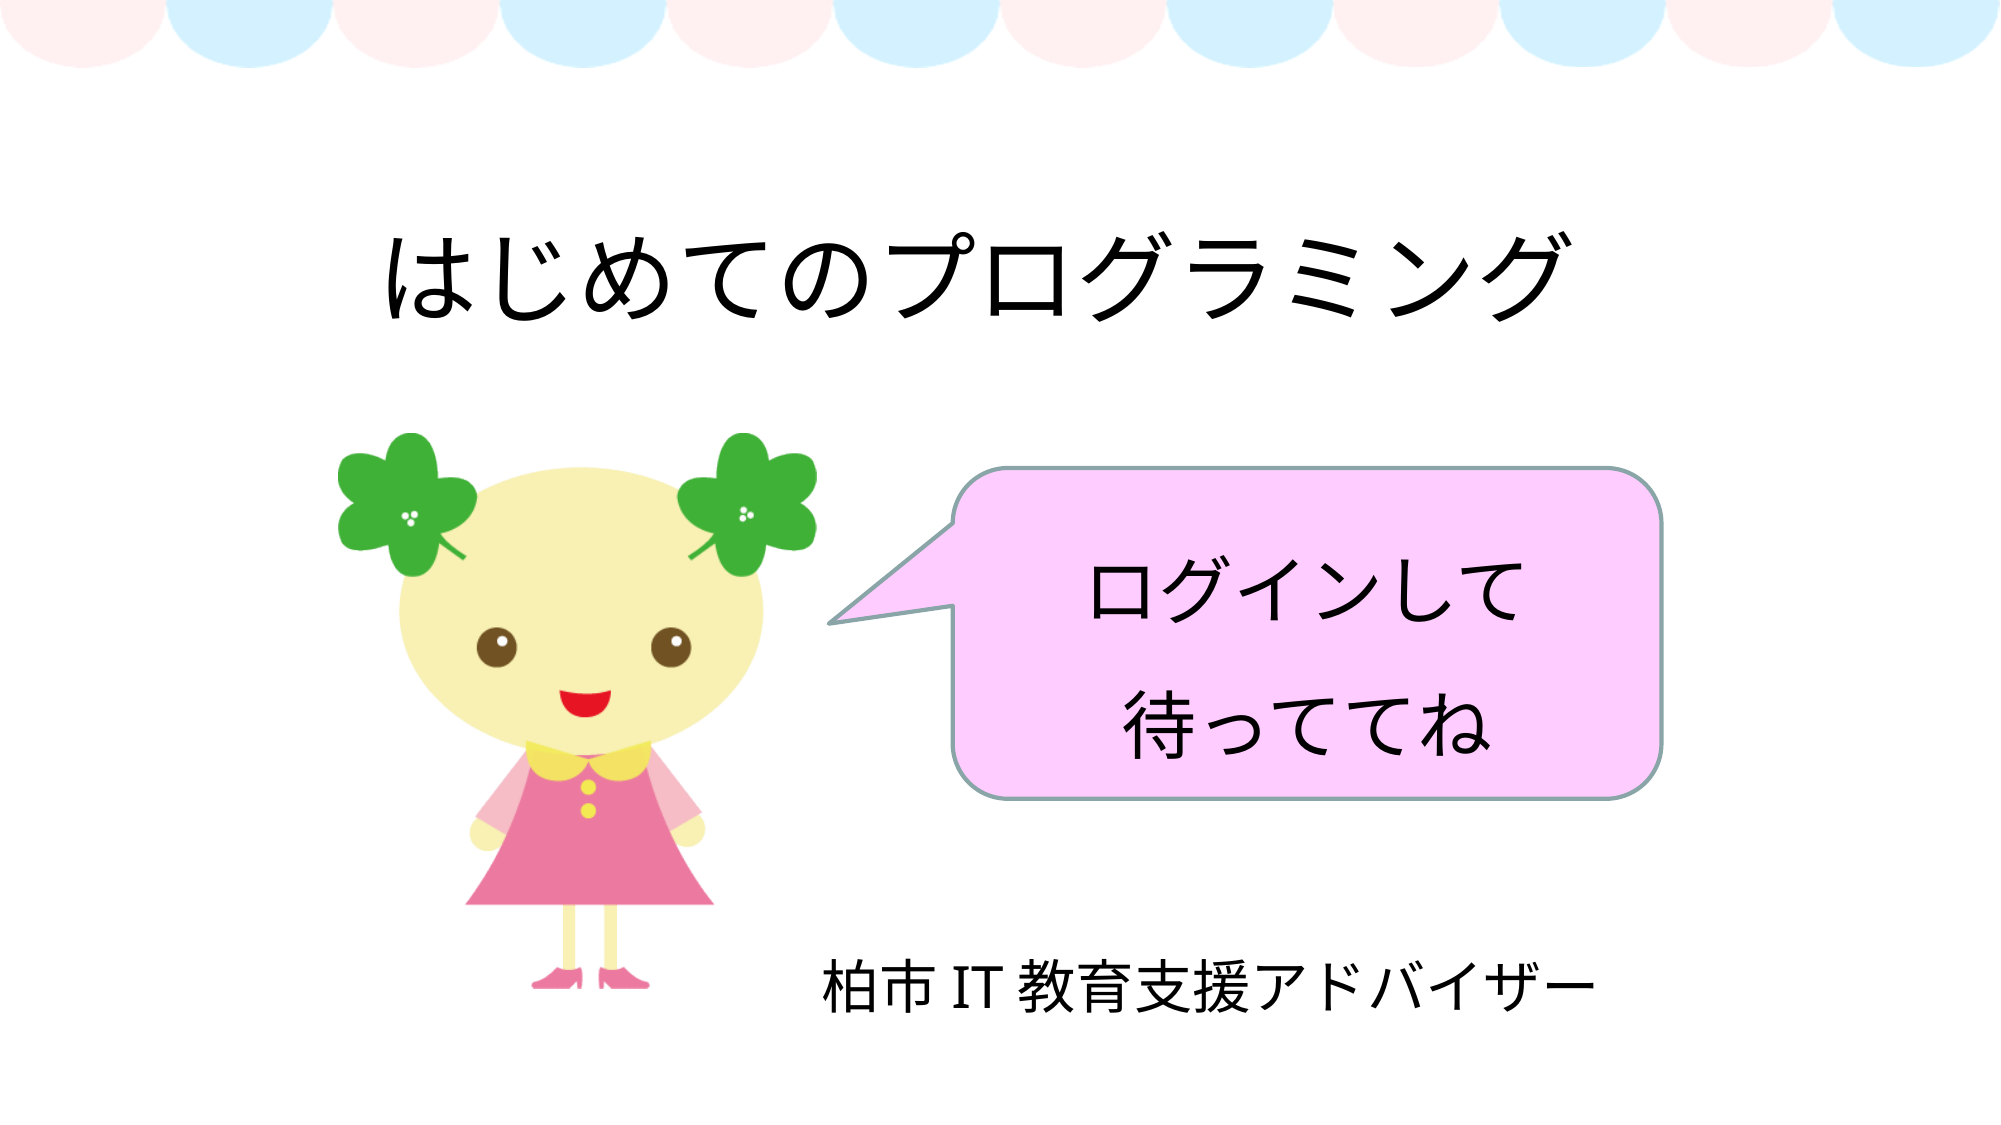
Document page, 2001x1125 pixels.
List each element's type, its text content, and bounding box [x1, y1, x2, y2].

picture [0, 0, 2000, 68]
subtitle 柏市IT教育支援アドバイザー [791, 942, 1688, 1049]
text_box ログインして 待っててね [826, 465, 1664, 801]
picture [338, 433, 817, 990]
title はじめてのプログラミング [362, 155, 1615, 397]
